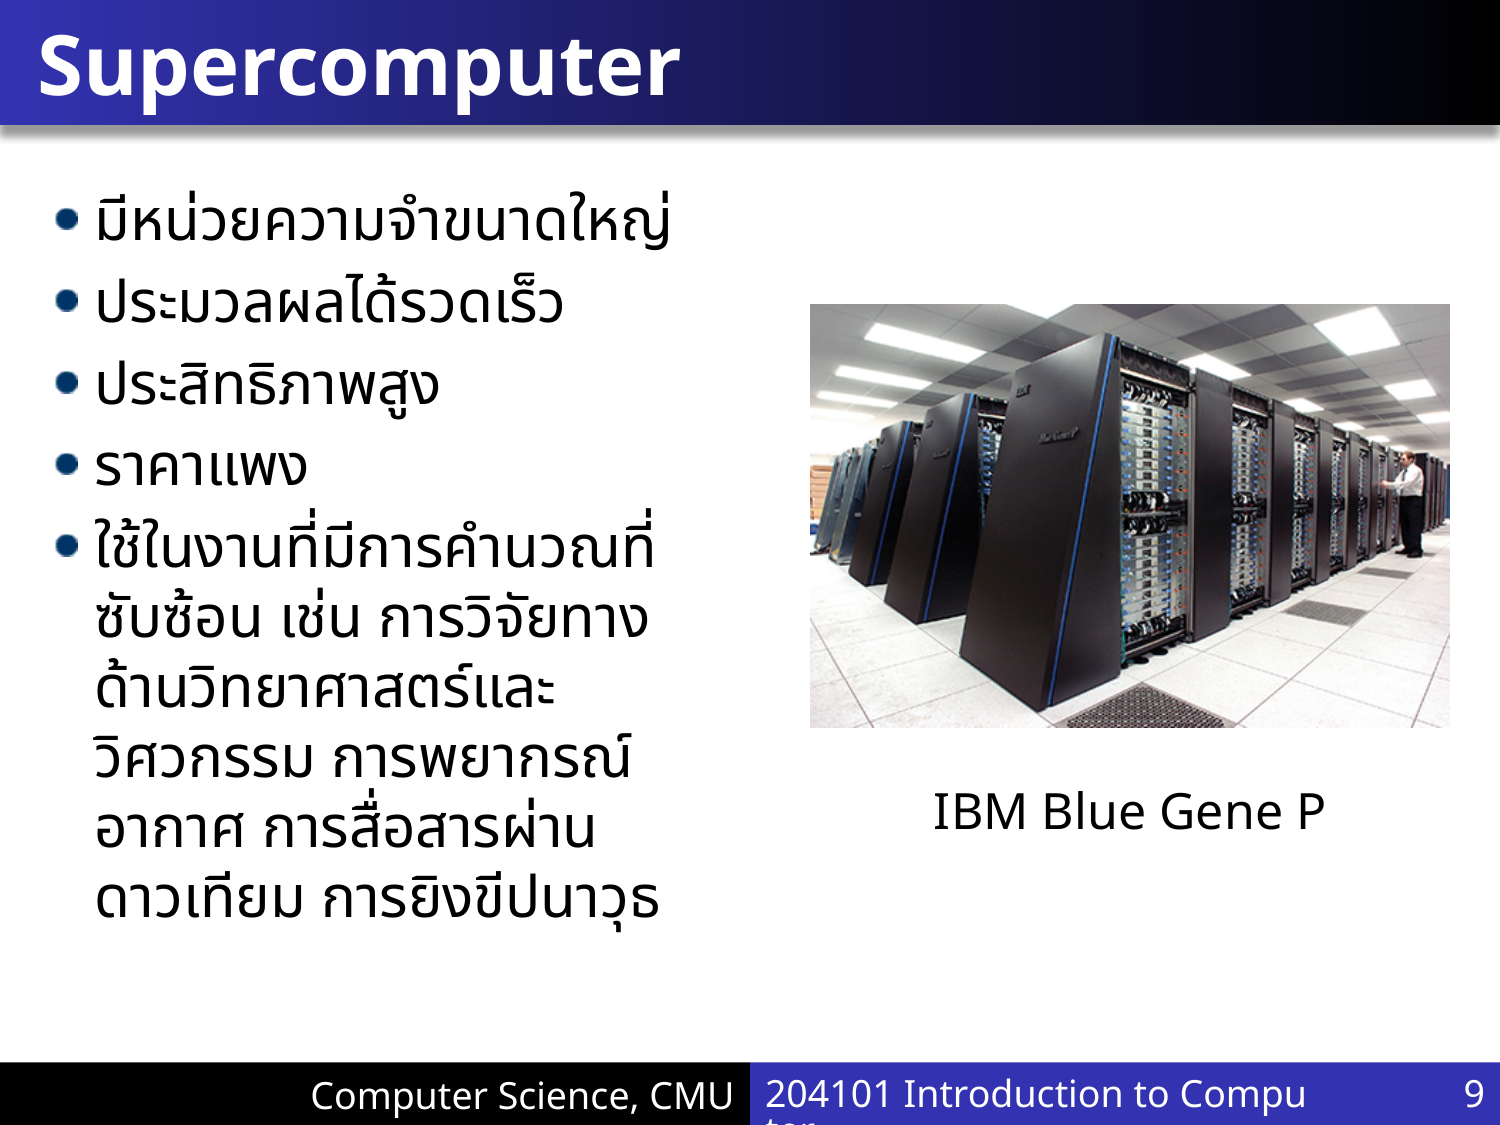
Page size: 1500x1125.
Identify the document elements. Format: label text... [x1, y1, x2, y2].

picture [52, 205, 78, 230]
list มีหน่วยความจำขนาดใหญ่ ประมวลผลได้รวดเร็ว ประสิทธิภาพสูง ราคาแพง ใช้ในงานที่มีการคำนวณที่ซับซ้อน เช่น การวิจัยทางด้านวิทยาศาสตร์และวิศวกรรม การพยากรณ์อากาศ การสื่อสารผ่านดาวเทียม การยิงขีปนาวุธ [37, 174, 738, 1006]
footer 204101 Introduction to Computer [750, 1065, 1325, 1125]
picture [52, 531, 78, 557]
text_box IBM Blue Gene P [918, 772, 1342, 848]
picture [52, 286, 78, 312]
picture [52, 450, 78, 475]
picture [52, 368, 78, 394]
title Supercomputer [0, 0, 1451, 126]
slide_number 9 [1325, 1065, 1500, 1125]
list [810, 303, 1451, 728]
